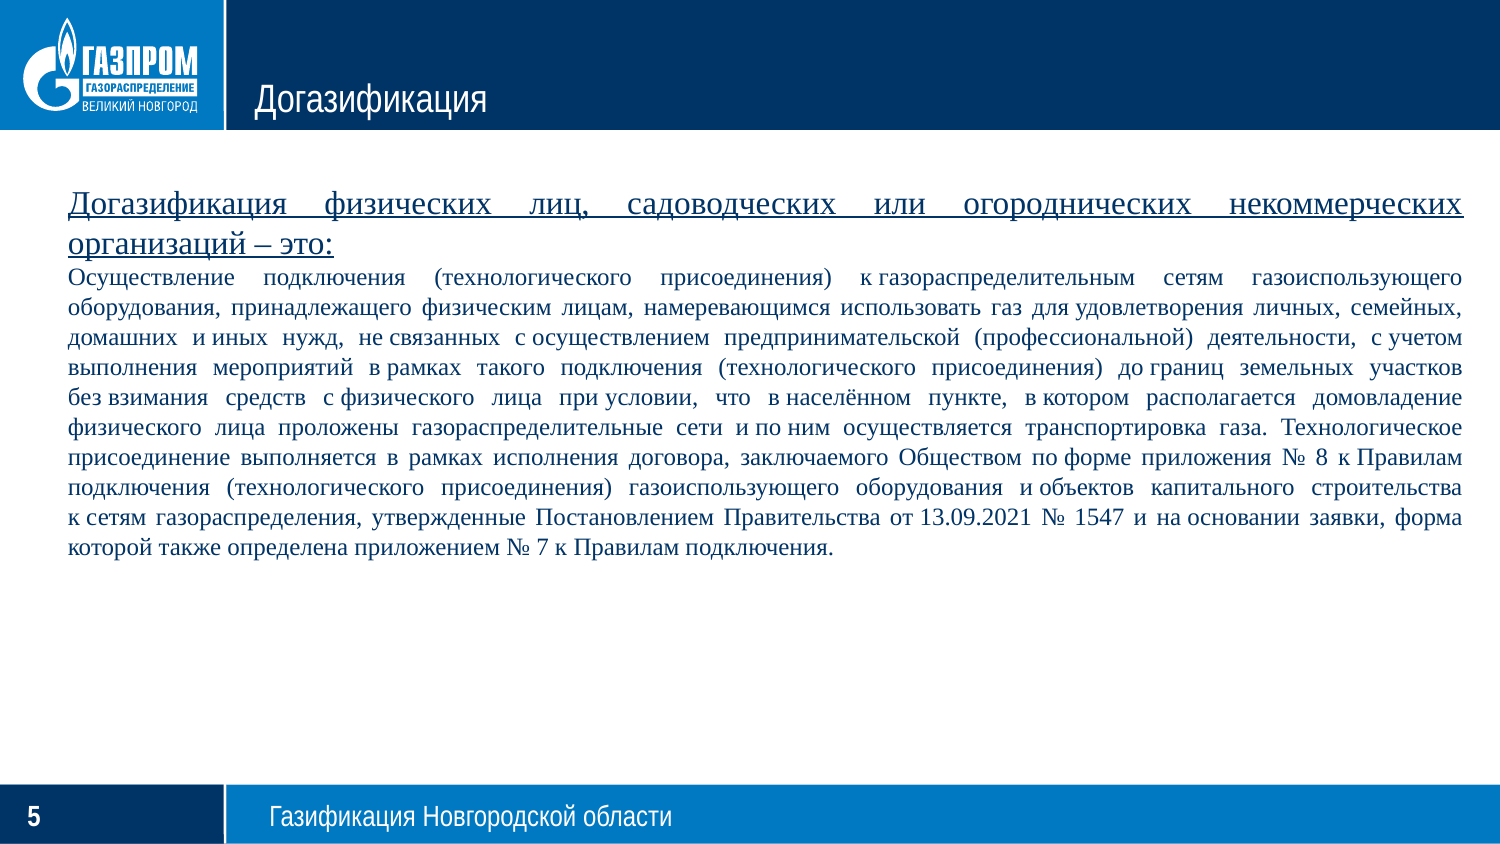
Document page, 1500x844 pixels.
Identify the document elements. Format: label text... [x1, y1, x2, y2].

title Догазификация [254, 12, 1456, 121]
list Газификация Новгородской области [254, 789, 1456, 841]
text_box Догазификация физических лиц, садоводческих или огороднических некоммерческих организаций – это: Осуществление подключения (технологического присоединения) к газораспределительным сетям газоиспользующего оборудования, принадлежащего физическим лицам, намеревающимся использовать газ для удовлетворения личных, семейных, домашних и иных нужд, не связанных с осуществлением предпринимательской (профессиональной) деятельности, с учетом выполнения мероприятий в рамках такого подключения (технологического присоединения) до границ земельных участков без взимания средств с физического лица при условии, что в населённом пункте, в котором располагается домовладение физического лица проложены газораспределительные сети и по ним осуществляется транспортировка газа. Технологическое присоединение выполняется в рамках исполнения договора, заключаемого Обществом по форме приложения № 8 к Правилам подключения (технологического присоединения) газоиспользующего оборудования и объектов капитального строительства к сетям газораспределения, утвержденные Постановлением Правительства от 13.09.2021 № 1547 и на основании заявки, форма которой также определена приложением № 7 к Правилам подключения. [53, 173, 1480, 568]
